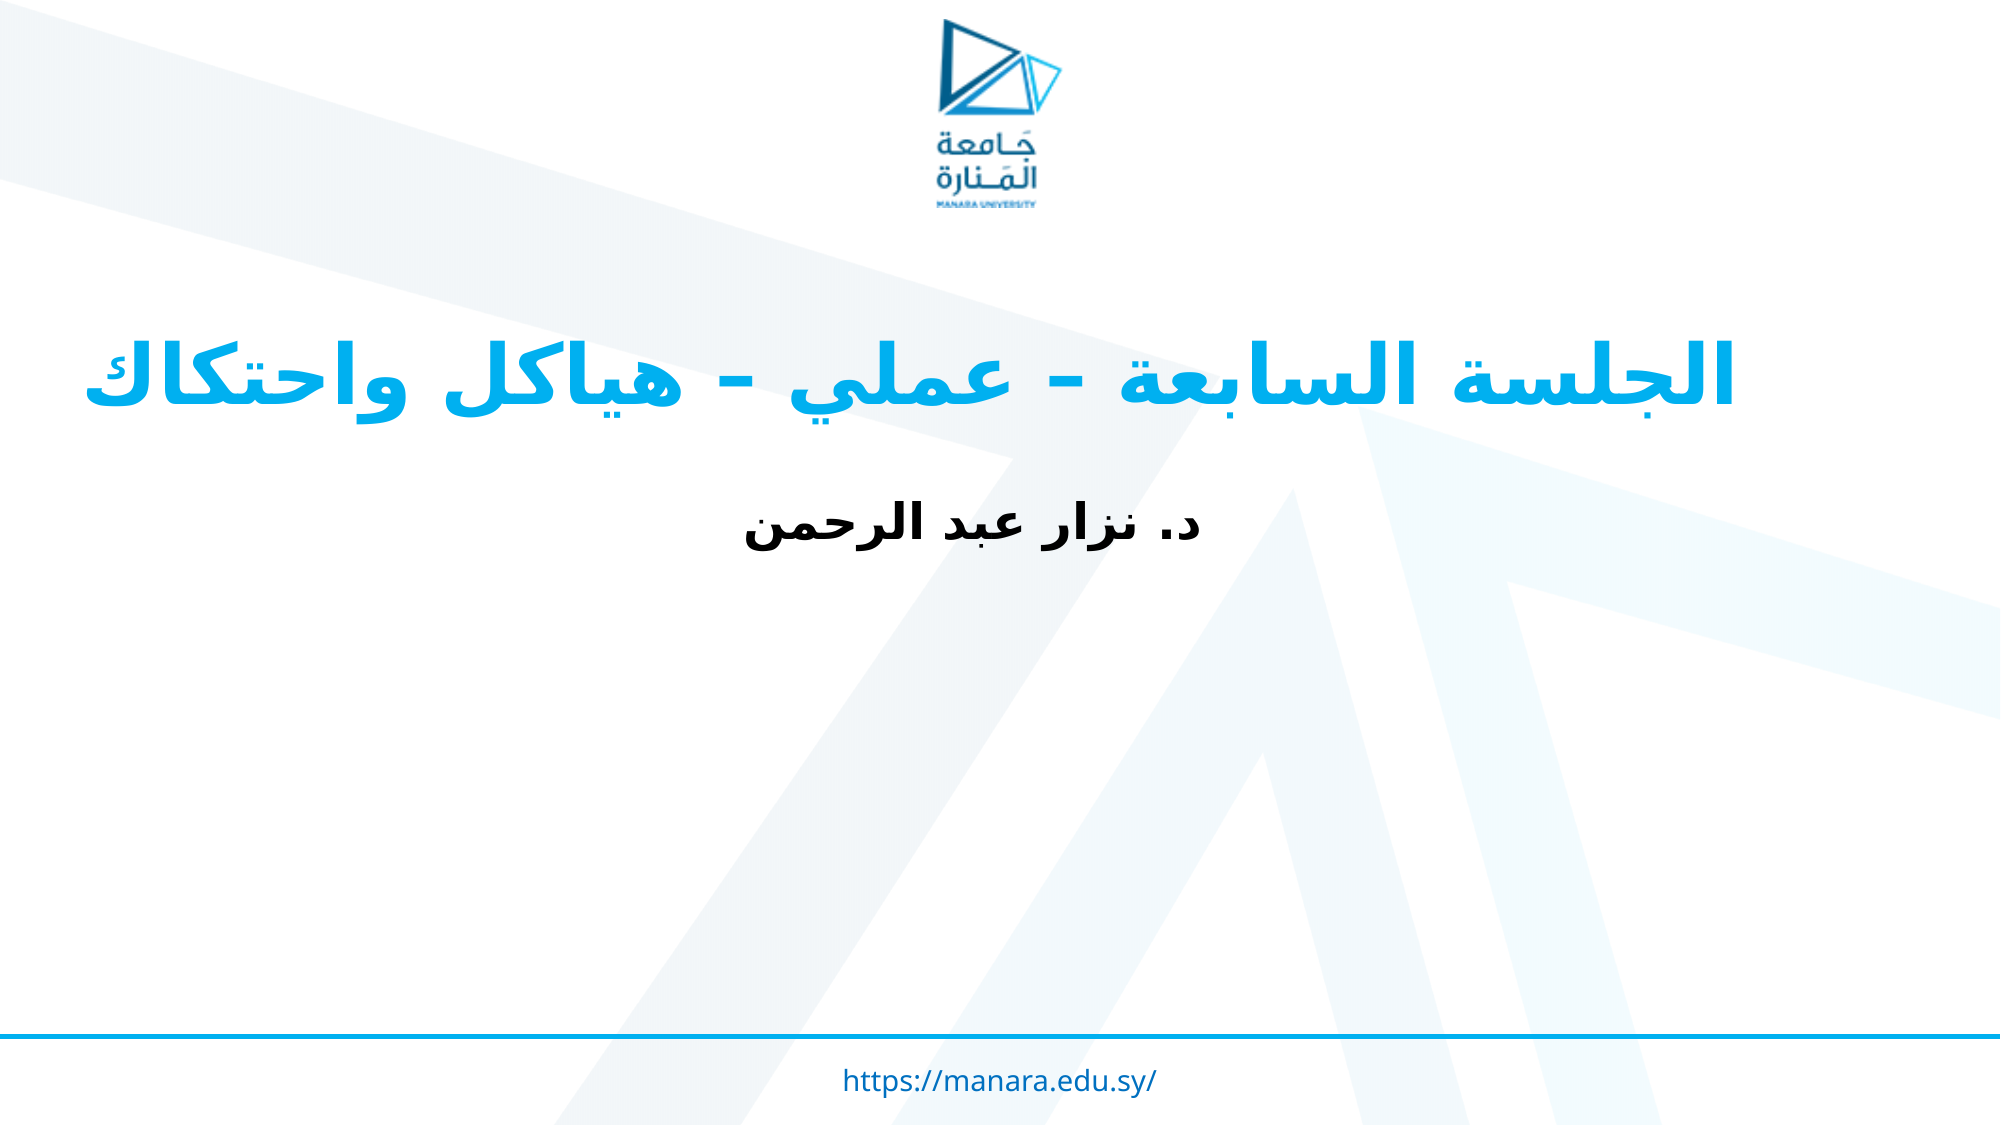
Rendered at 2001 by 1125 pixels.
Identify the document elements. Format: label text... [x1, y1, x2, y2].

picture [0, 1040, 2001, 1125]
text_box الجلسة السابعة – عملي – هياكل واحتكاك [67, 313, 1767, 429]
text_box د. نزار عبد الرحمن [729, 482, 1235, 558]
picture [0, 0, 2001, 1033]
text_box https://manara.edu.sy/ [823, 1054, 1177, 1105]
